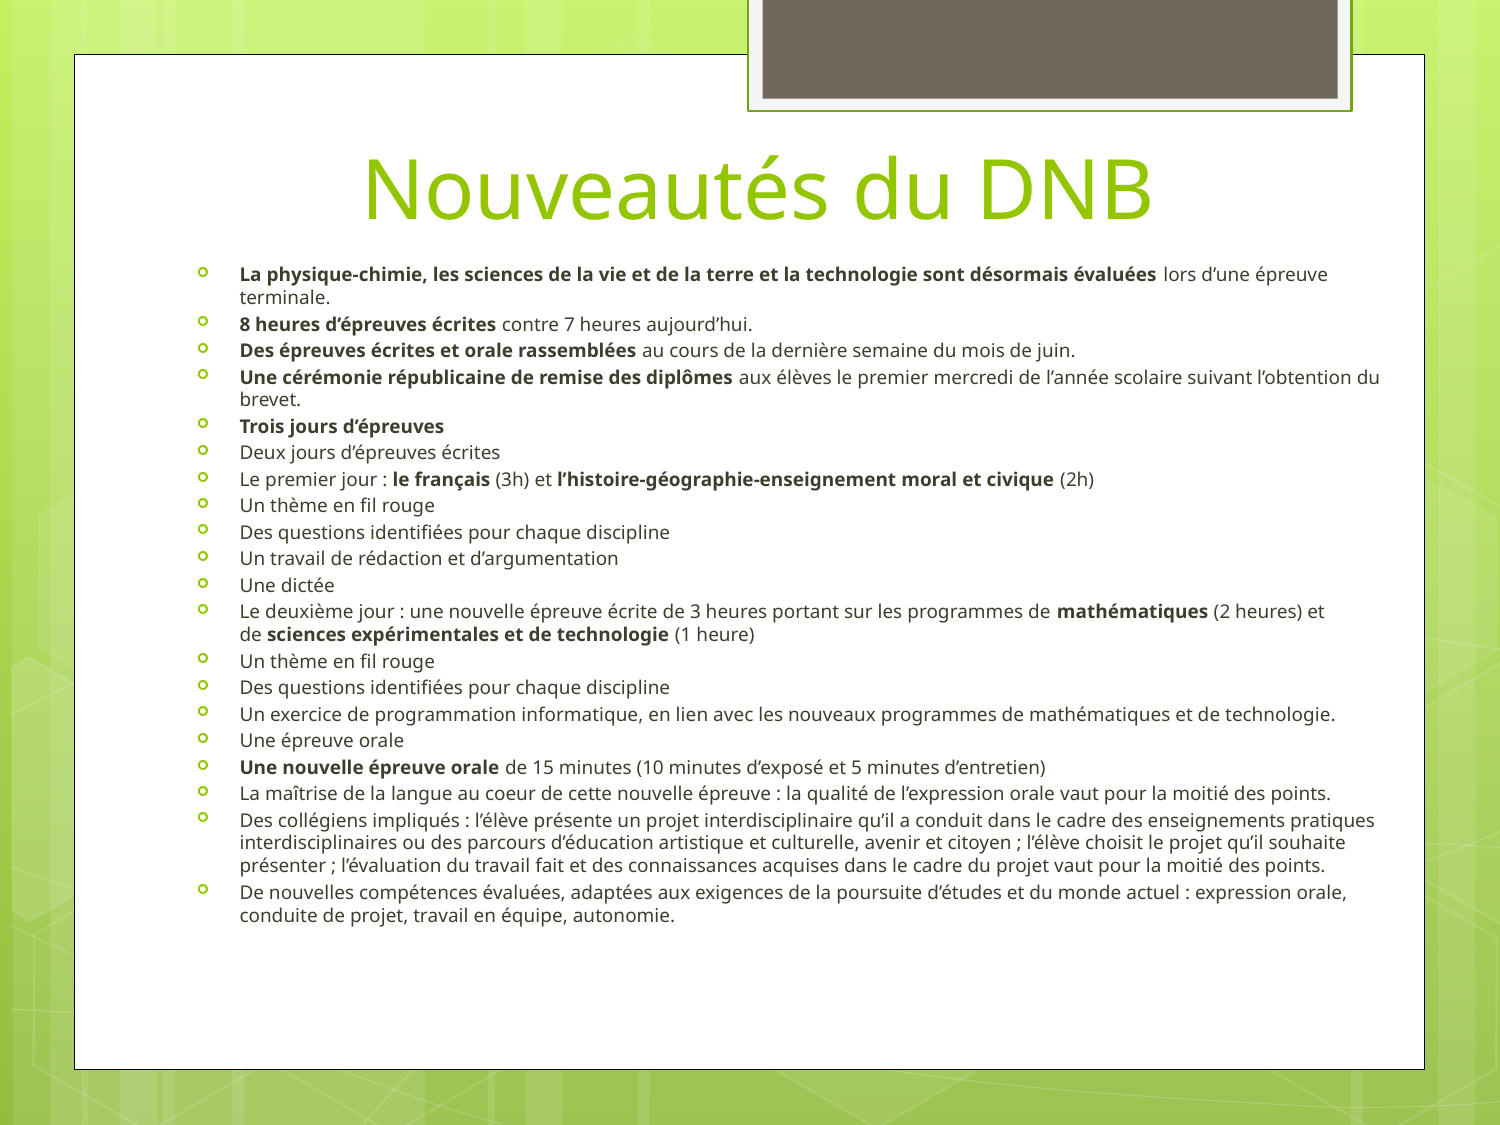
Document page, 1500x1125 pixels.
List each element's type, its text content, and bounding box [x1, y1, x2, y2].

list La physique-chimie, les sciences de la vie et de la terre et la technologie sont désormais évaluées lors d’une épreuve terminale. 8 heures d’épreuves écrites contre 7 heures aujourd’hui. Des épreuves écrites et orale rassemblées au cours de la dernière semaine du mois de juin. Une cérémonie républicaine de remise des diplômes aux élèves le premier mercredi de l’année scolaire suivant l’obtention du brevet. Trois jours d’épreuves Deux jours d’épreuves écrites Le premier jour : le français (3h) et l’histoire-géographie-enseignement moral et civique (2h) Un thème en fil rouge Des questions identifiées pour chaque discipline Un travail de rédaction et d’argumentation Une dictée Le deuxième jour : une nouvelle épreuve écrite de 3 heures portant sur les programmes de mathématiques (2 heures) et de sciences expérimentales et de technologie (1 heure) Un thème en fil rouge Des questions identifiées pour chaque discipline Un exercice de programmation informatique, en lien avec les nouveaux programmes de mathématiques et de technologie. Une épreuve orale Une nouvelle épreuve orale de 15 minutes (10 minutes d’exposé et 5 minutes d’entretien) La maîtrise de la langue au coeur de cette nouvelle épreuve : la qualité de l’expression orale vaut pour la moitié des points. Des collégiens impliqués : l’élève présente un projet interdisciplinaire qu’il a conduit dans le cadre des enseignements pratiques interdisciplinaires ou des parcours d’éducation artistique et culturelle, avenir et citoyen ; l’élève choisit le projet qu’il souhaite présenter ; l’évaluation du travail fait et des connaissances acquises dans le cadre du projet vaut pour la moitié des points. De nouvelles compétences évaluées, adaptées aux exigences de la poursuite d’études et du monde actuel : expression orale, conduite de projet, travail en équipe, autonomie. [171, 255, 1400, 957]
title Nouveautés du DNB [171, 125, 1324, 244]
